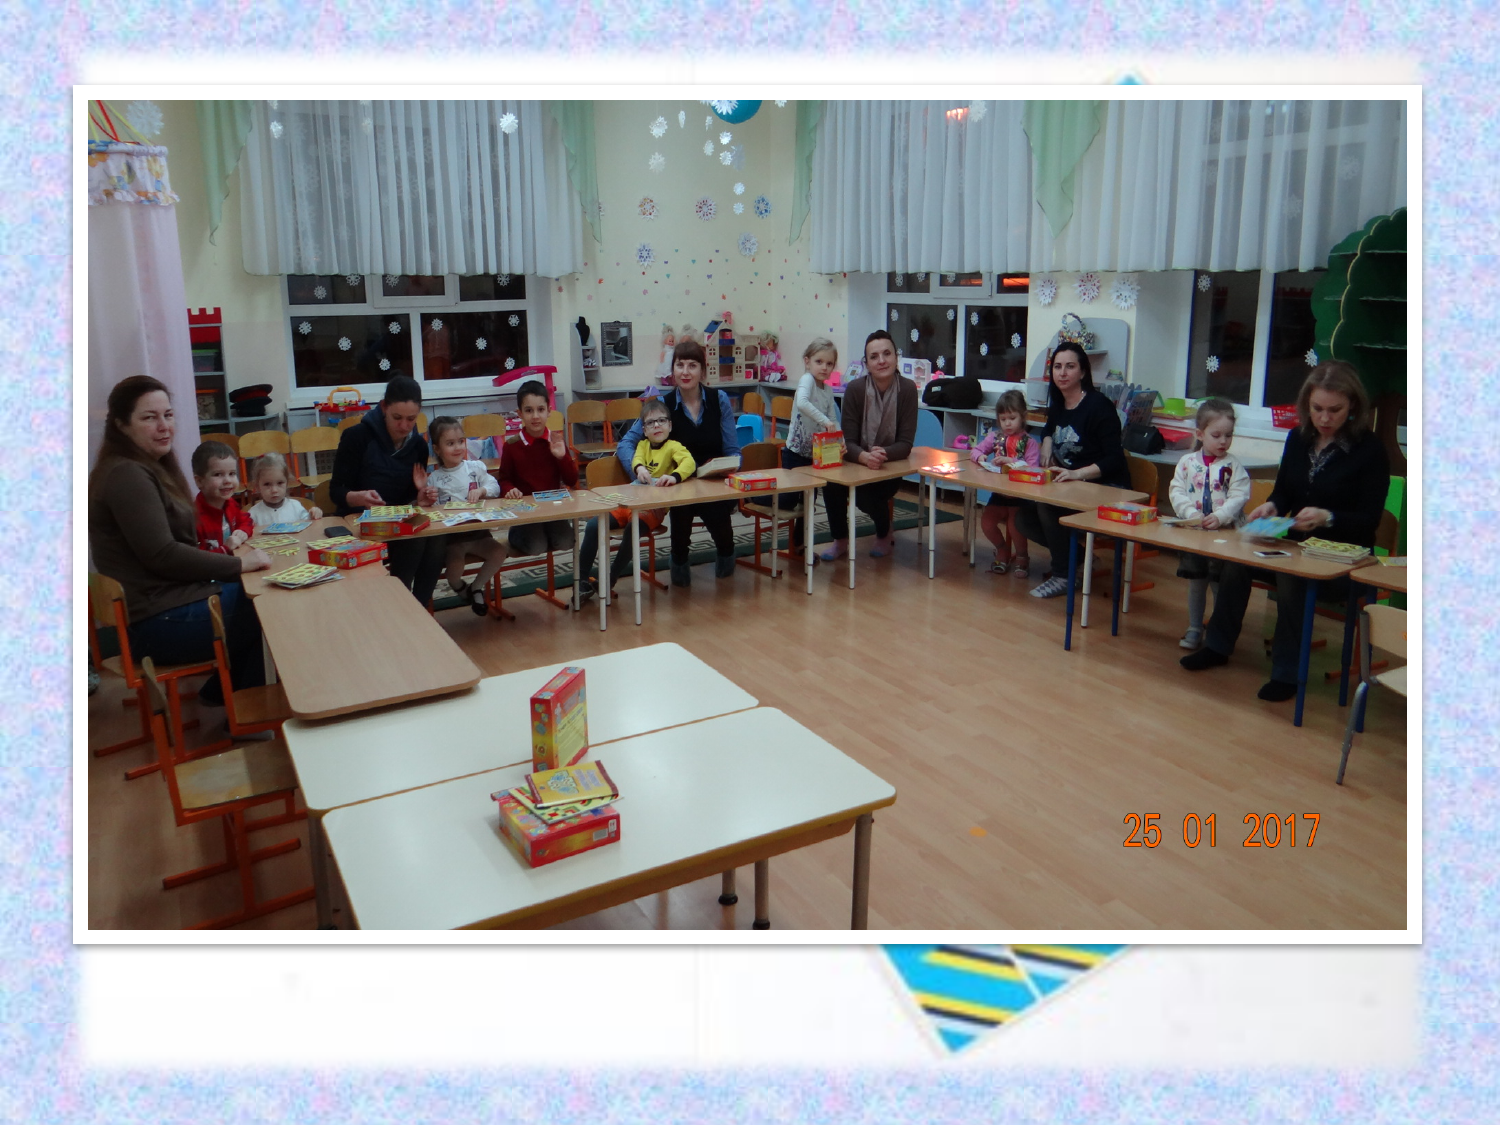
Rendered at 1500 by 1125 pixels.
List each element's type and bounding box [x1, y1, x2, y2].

picture [0, 0, 1500, 1125]
list [87, 99, 1408, 931]
